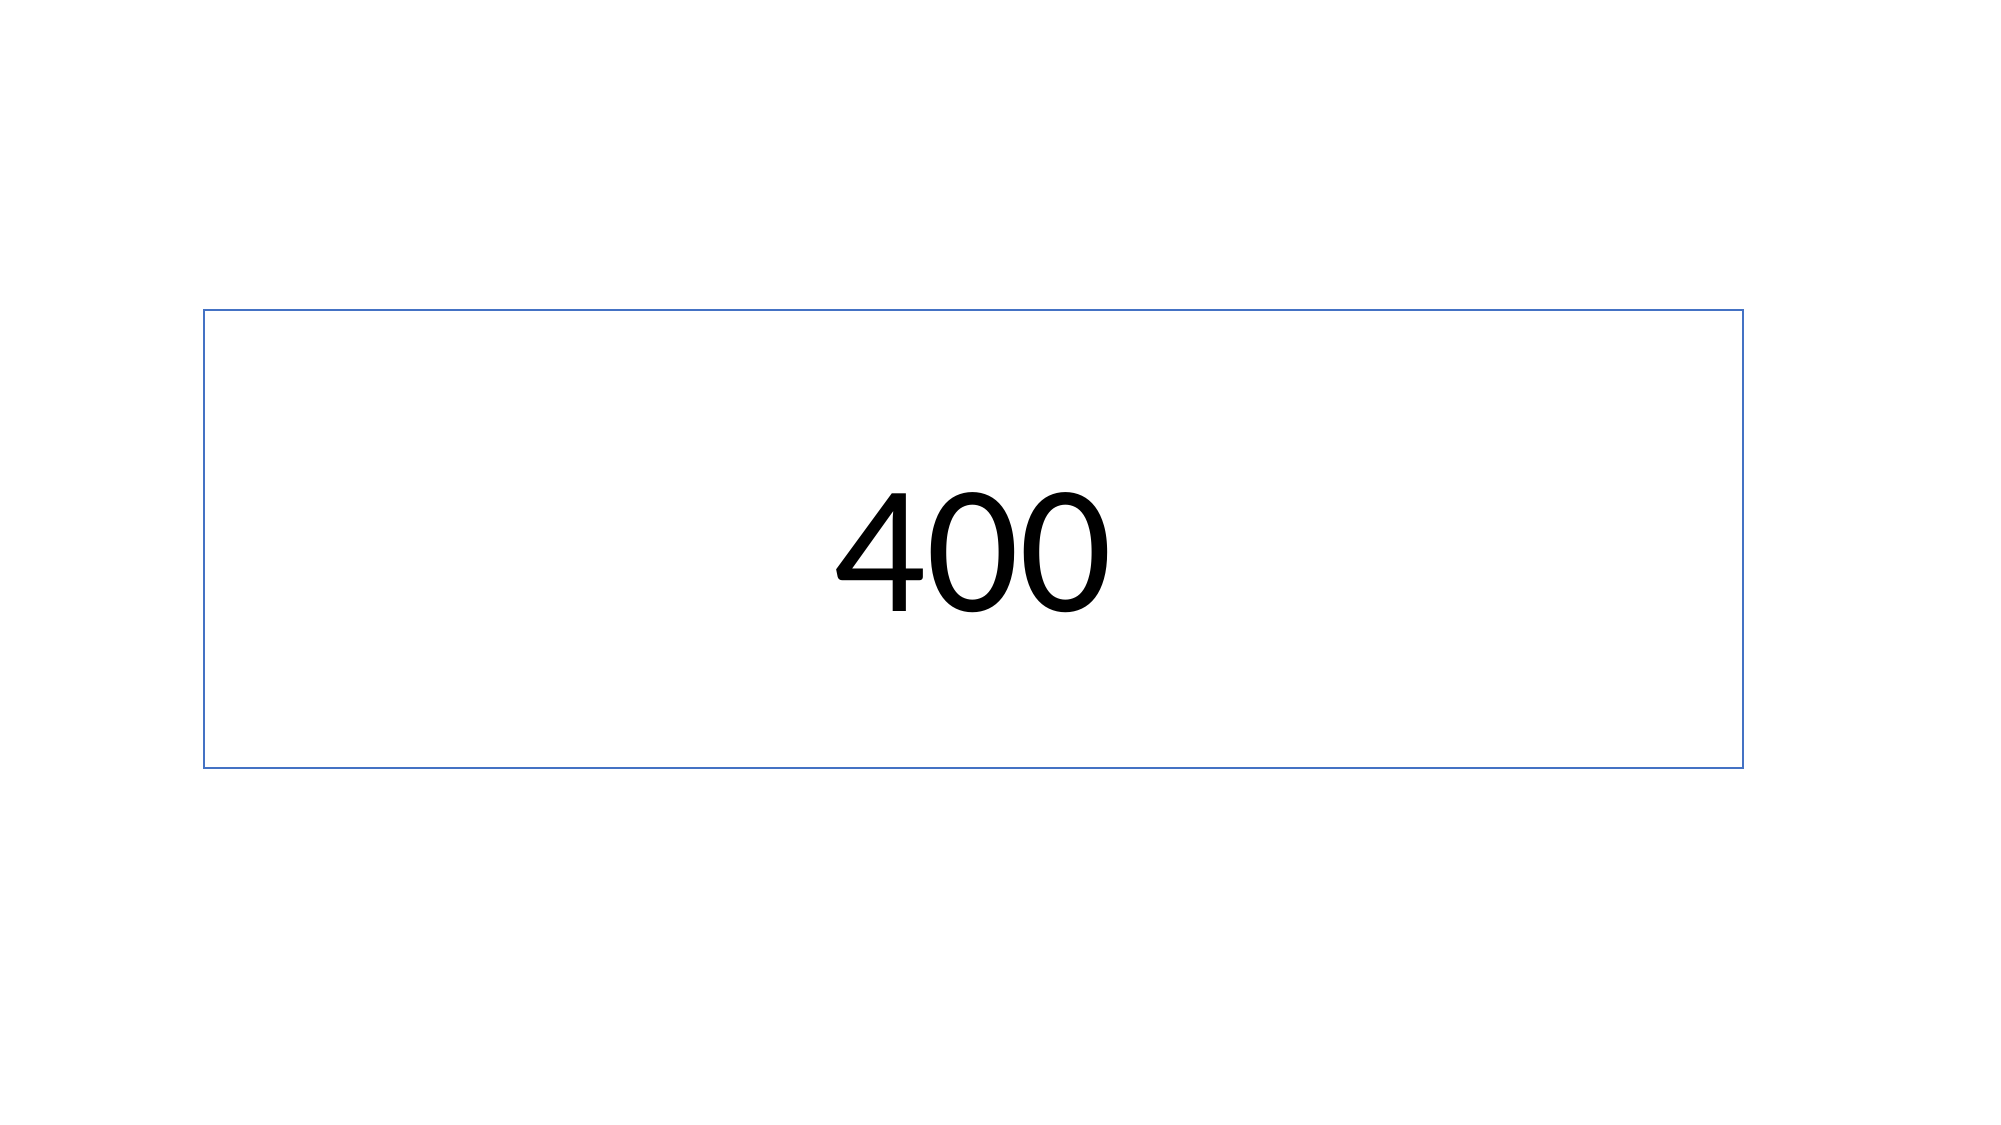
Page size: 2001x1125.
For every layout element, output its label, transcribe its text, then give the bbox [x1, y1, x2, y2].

text_box [203, 309, 1744, 769]
text_box 400 [665, 420, 1282, 656]
